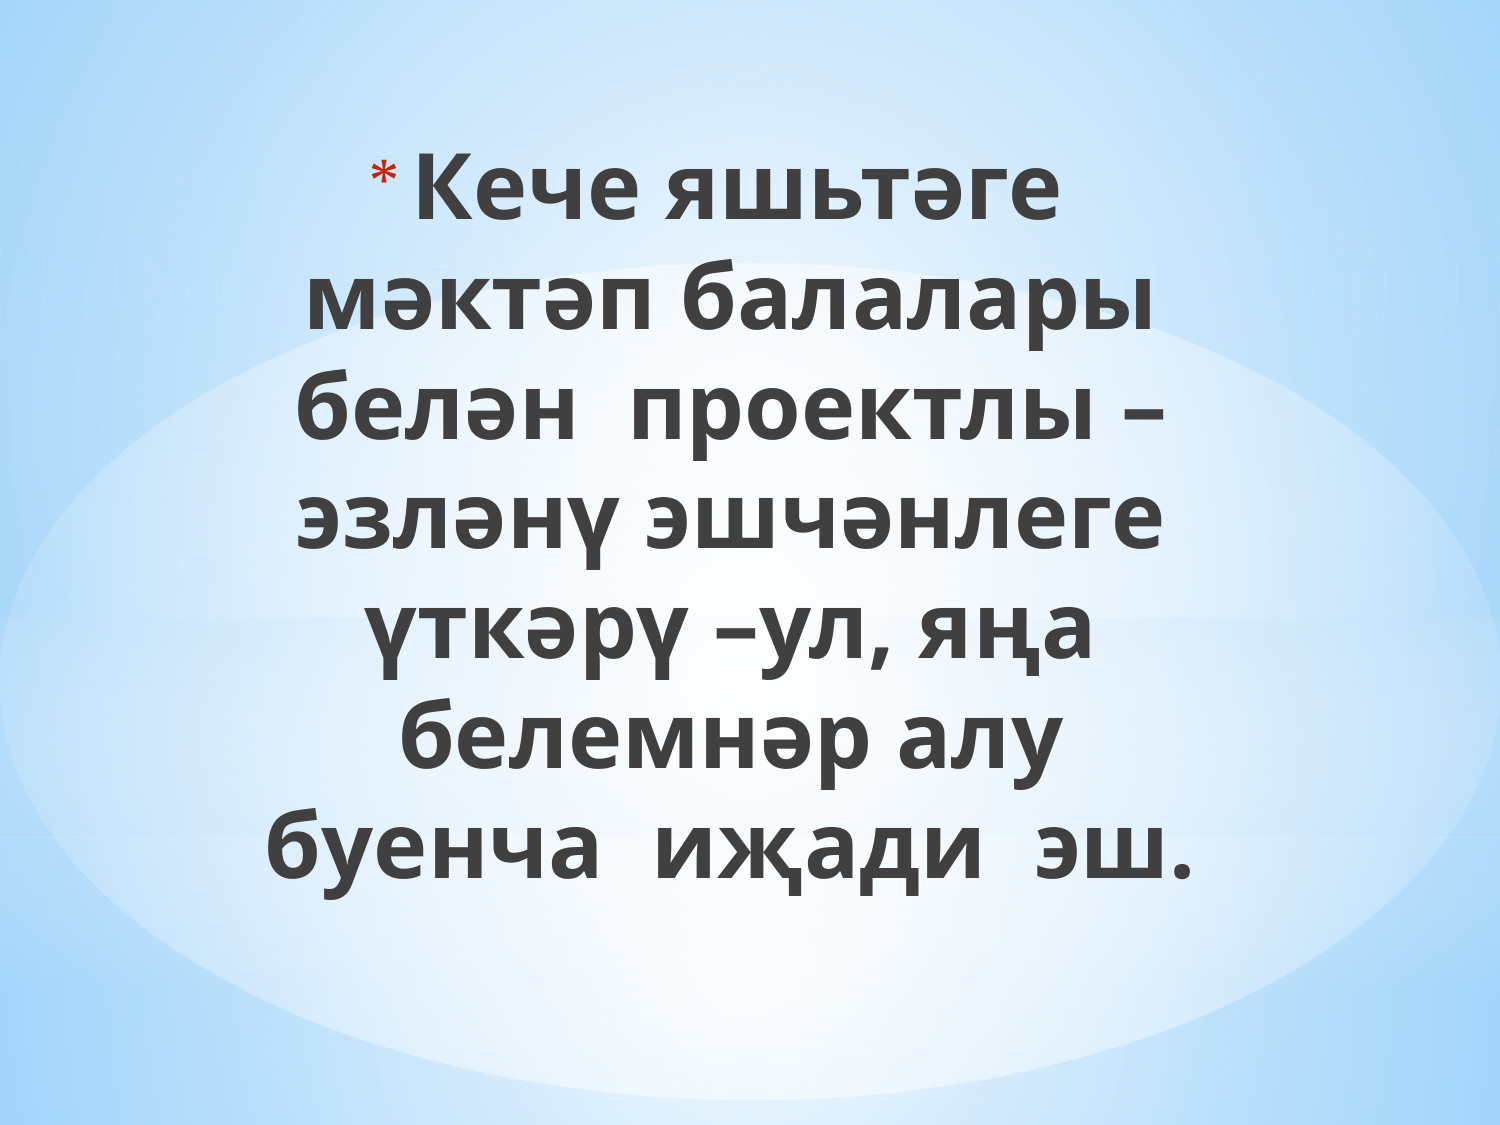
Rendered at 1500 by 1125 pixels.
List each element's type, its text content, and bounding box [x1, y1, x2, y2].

list Кече яшьтәге мәктәп балалары белән проектлы – эзләнү эшчәнлеге үткәрү –ул, яңа белемнәр алу буенча иҗади эш. [187, 120, 1238, 690]
